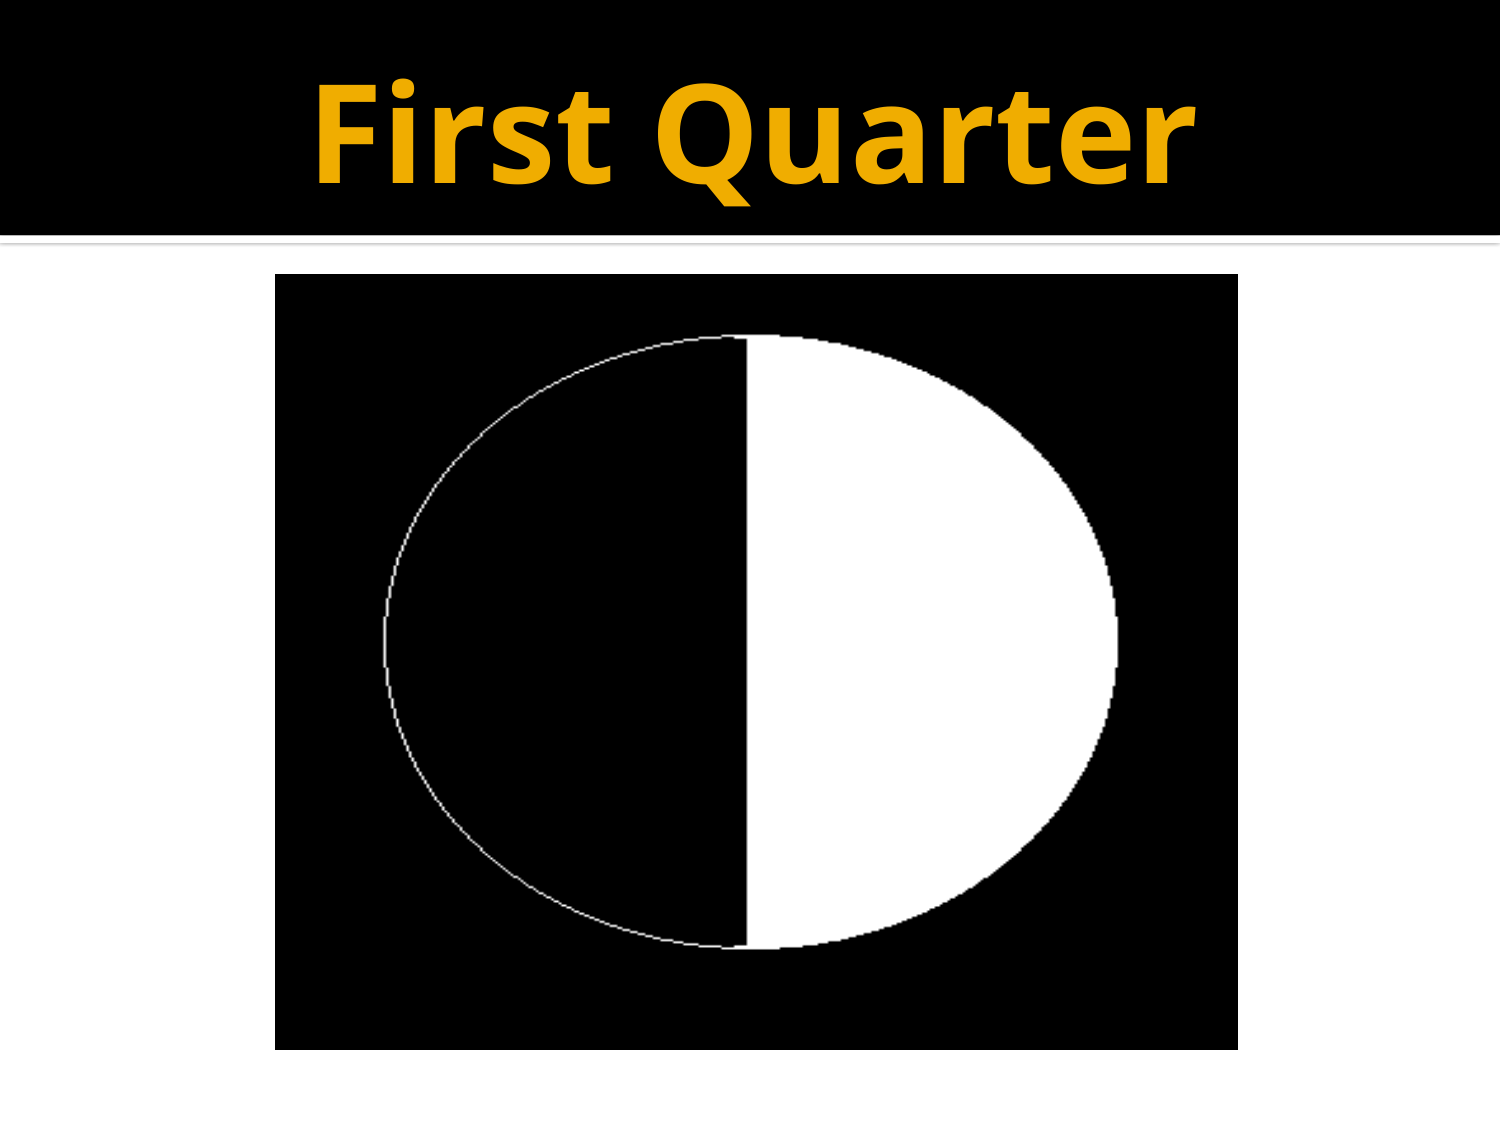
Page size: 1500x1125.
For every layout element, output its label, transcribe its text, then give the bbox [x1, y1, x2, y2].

title First Quarter [75, 25, 1425, 231]
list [274, 274, 1238, 1050]
